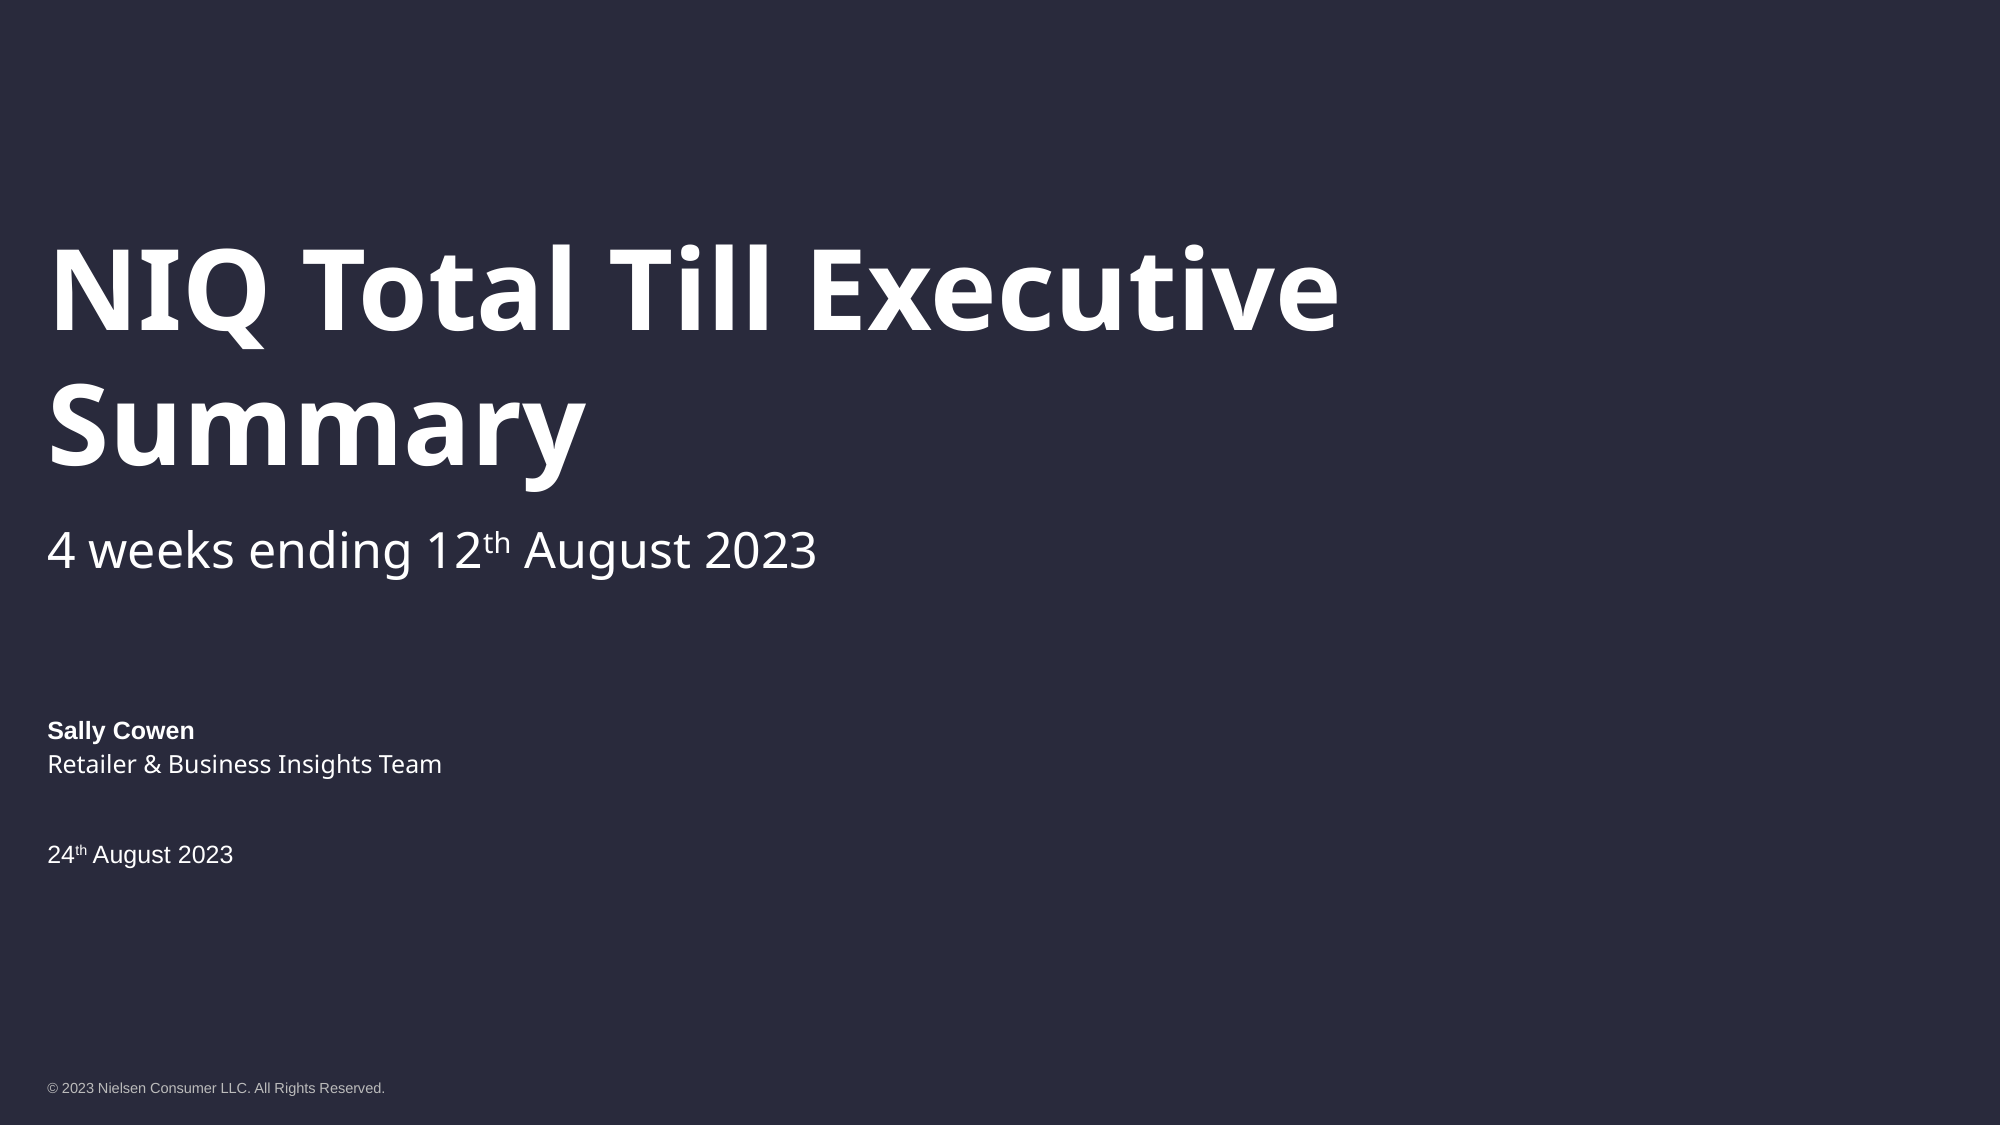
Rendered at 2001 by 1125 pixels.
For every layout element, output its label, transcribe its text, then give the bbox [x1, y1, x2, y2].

subtitle 4 weeks ending 12th August 2023 [47, 510, 1465, 649]
list Sally Cowen [47, 687, 1465, 745]
list 24th August 2023 [47, 838, 1465, 895]
title NIQ Total Till Executive Summary [47, 104, 1465, 496]
list Retailer & Business Insights Team [47, 748, 1465, 805]
